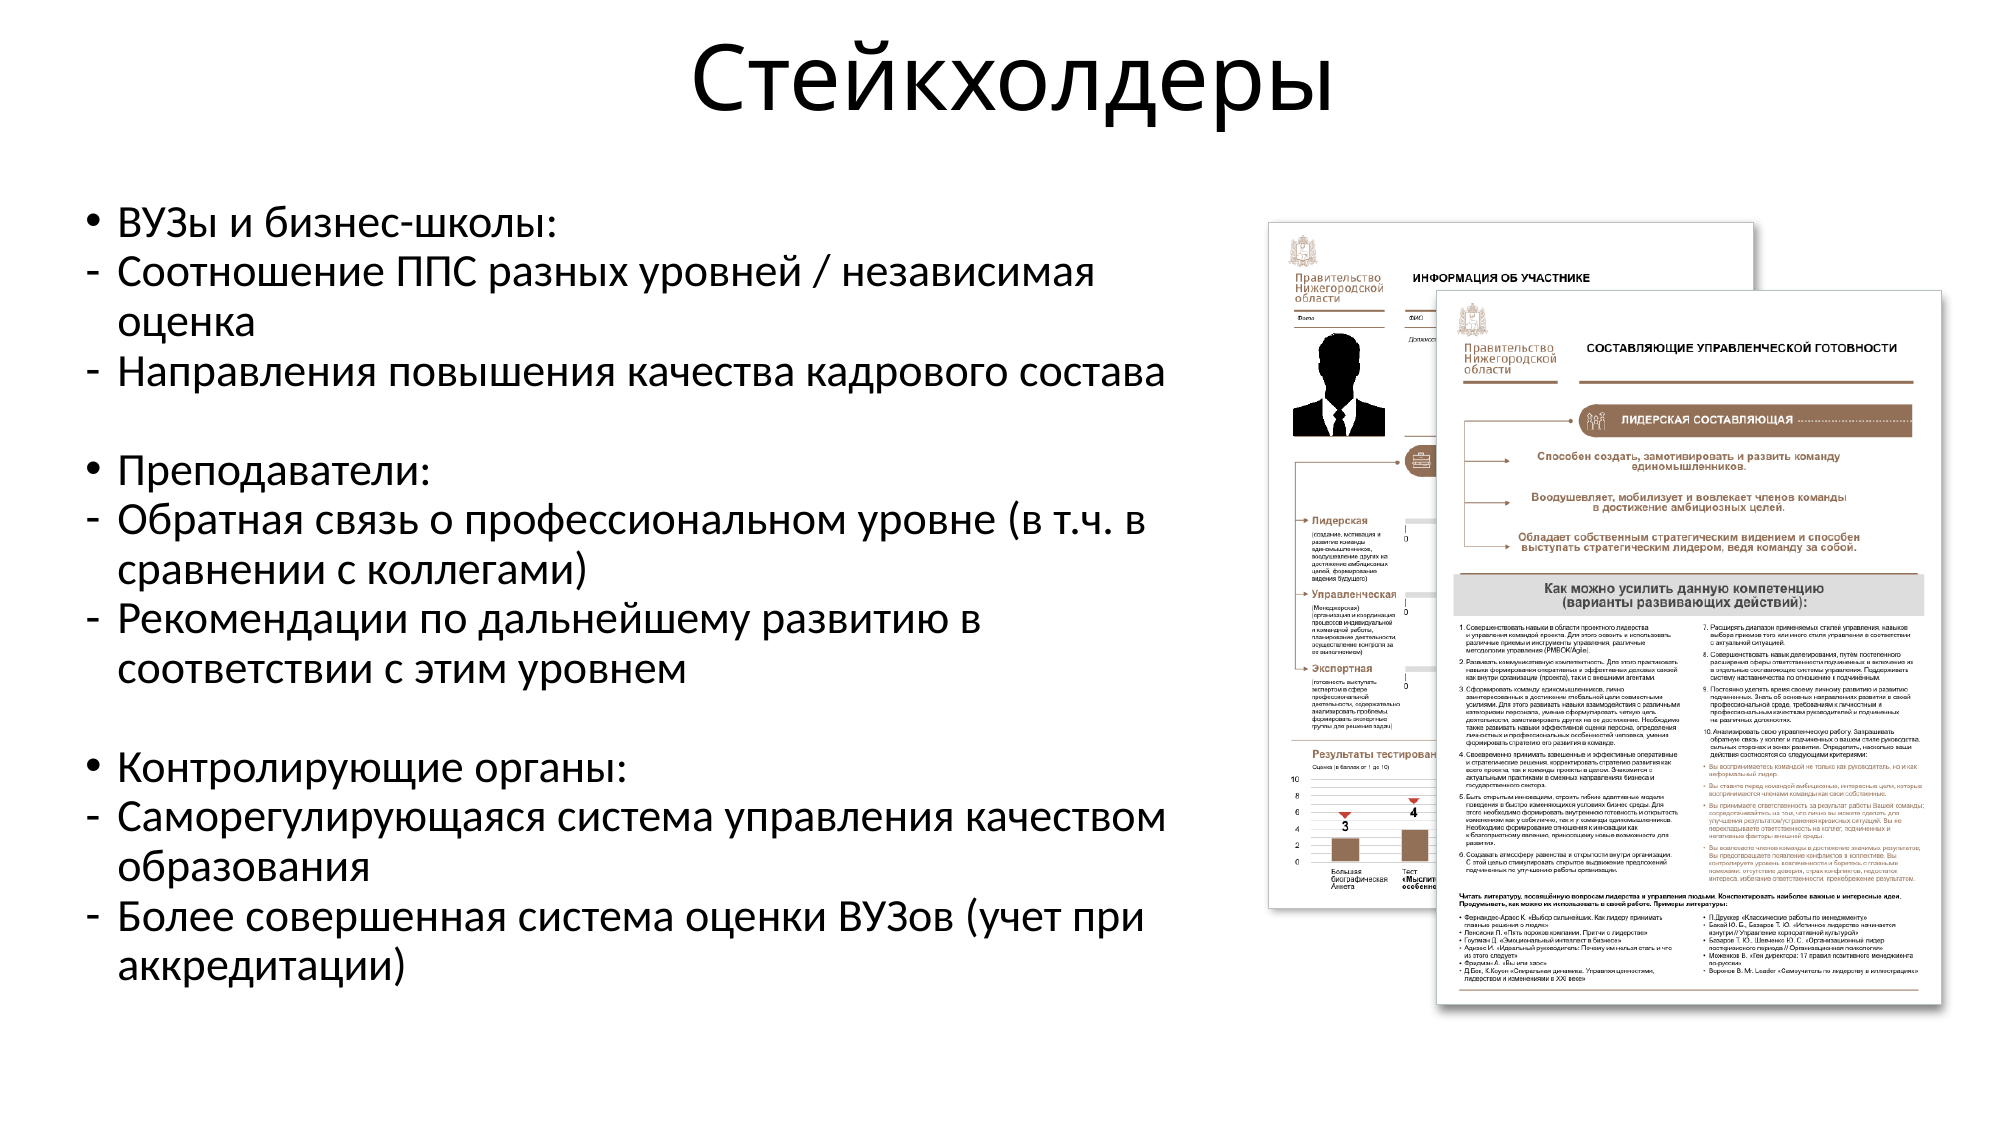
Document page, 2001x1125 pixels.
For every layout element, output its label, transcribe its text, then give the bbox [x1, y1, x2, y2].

title Стейкхолдеры [150, 0, 1876, 162]
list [1436, 290, 1941, 1005]
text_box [1268, 222, 1753, 909]
text_box ВУЗы и бизнес-школы: Соотношение ППС разных уровней / независимая оценка Направления повышения качества кадрового состава Преподаватели: Обратная связь о профессиональном уровне (в т.ч. в сравнении с коллегами) Рекомендации по дальнейшему развитию в соответствии с этим уровнем Контролирующие органы: Саморегулирующаяся система управления качеством образования Более совершенная система оценки ВУЗов (учет при аккредитации) [70, 190, 1200, 1016]
